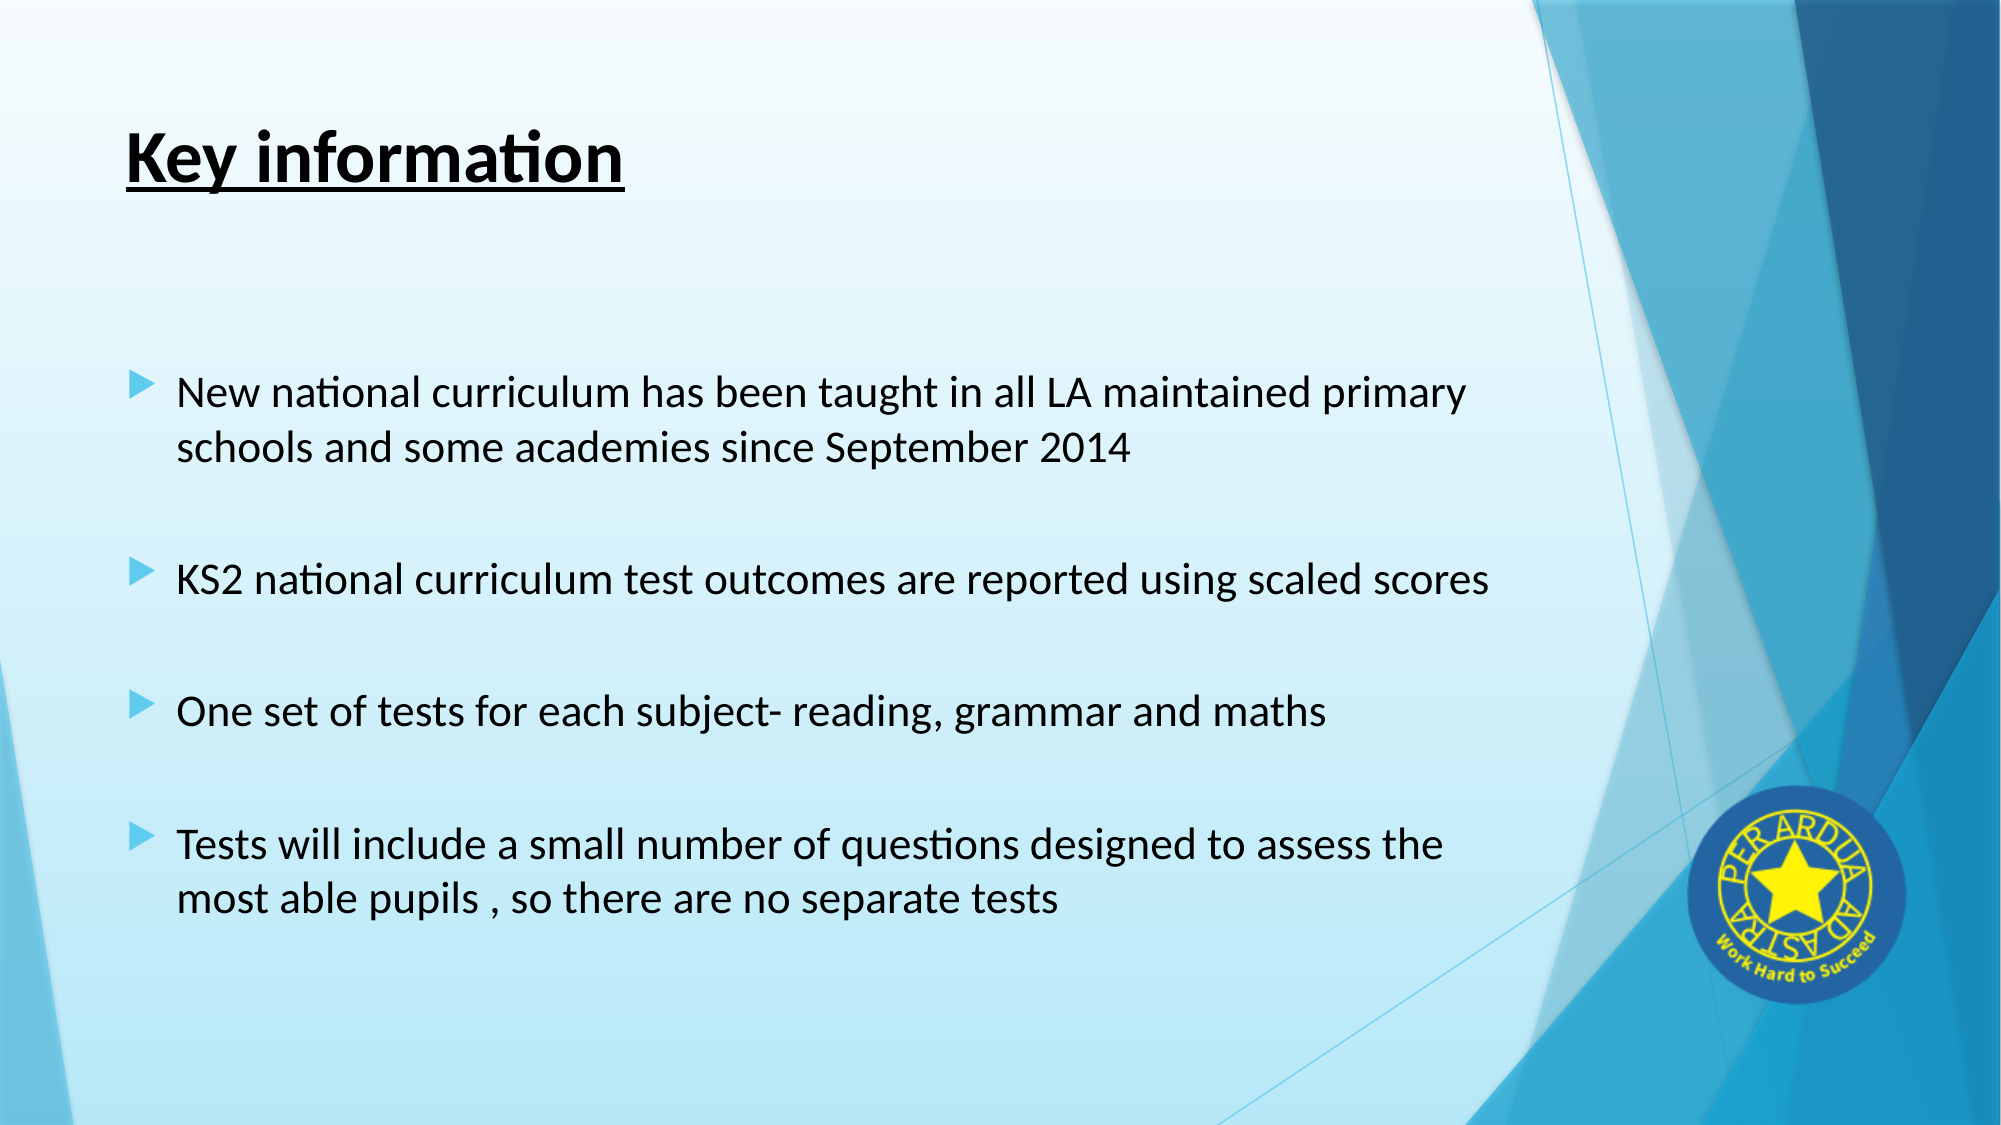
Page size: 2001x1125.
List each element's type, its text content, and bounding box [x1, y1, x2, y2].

list New national curriculum has been taught in all LA maintained primary schools and some academies since September 2014 KS2 national curriculum test outcomes are reported using scaled scores One set of tests for each subject- reading, grammar and maths Tests will include a small number of questions designed to assess the most able pupils , so there are no separate tests [111, 354, 1522, 992]
picture [1686, 785, 1907, 1006]
title Key information [111, 99, 1522, 317]
